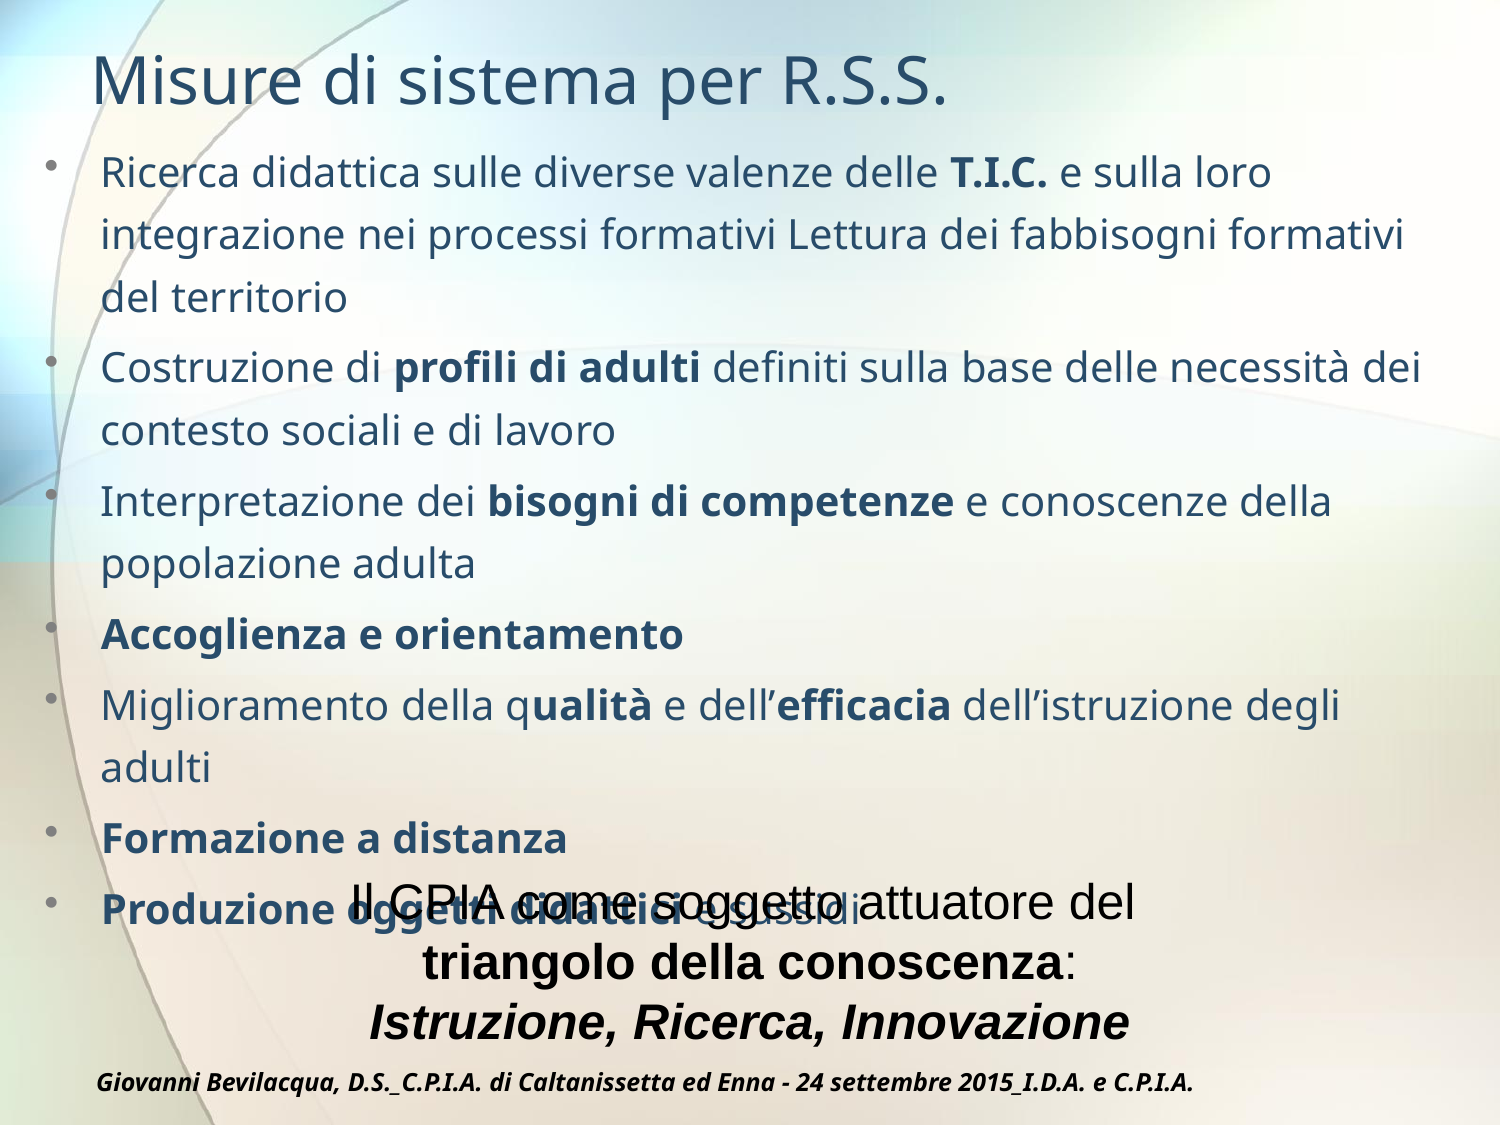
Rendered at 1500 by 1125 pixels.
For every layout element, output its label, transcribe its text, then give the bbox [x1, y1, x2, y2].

list Ricerca didattica sulle diverse valenze delle T.I.C. e sulla loro integrazione nei processi formativi Lettura dei fabbisogni formativi del territorio Costruzione di profili di adulti definiti sulla base delle necessità dei contesto sociali e di lavoro Interpretazione dei bisogni di competenze e conoscenze della popolazione adulta Accoglienza e orientamento Miglioramento della qualità e dell’efficacia dell’istruzione degli adulti Formazione a distanza Produzione oggetti didattici e sussidi [29, 125, 1471, 858]
title Misure di sistema per R.S.S. [75, 30, 1400, 125]
picture [0, 0, 1500, 1125]
footer Giovanni Bevilacqua, D.S._C.P.I.A. di Caltanissetta ed Enna - 24 settembre 2015_I.D.A. e C.P.I.A. [29, 1058, 1270, 1106]
text_box Il CPIA come soggetto attuatore del triangolo della conoscenza: Istruzione, Ricerca, Innovazione [58, 861, 1442, 1057]
